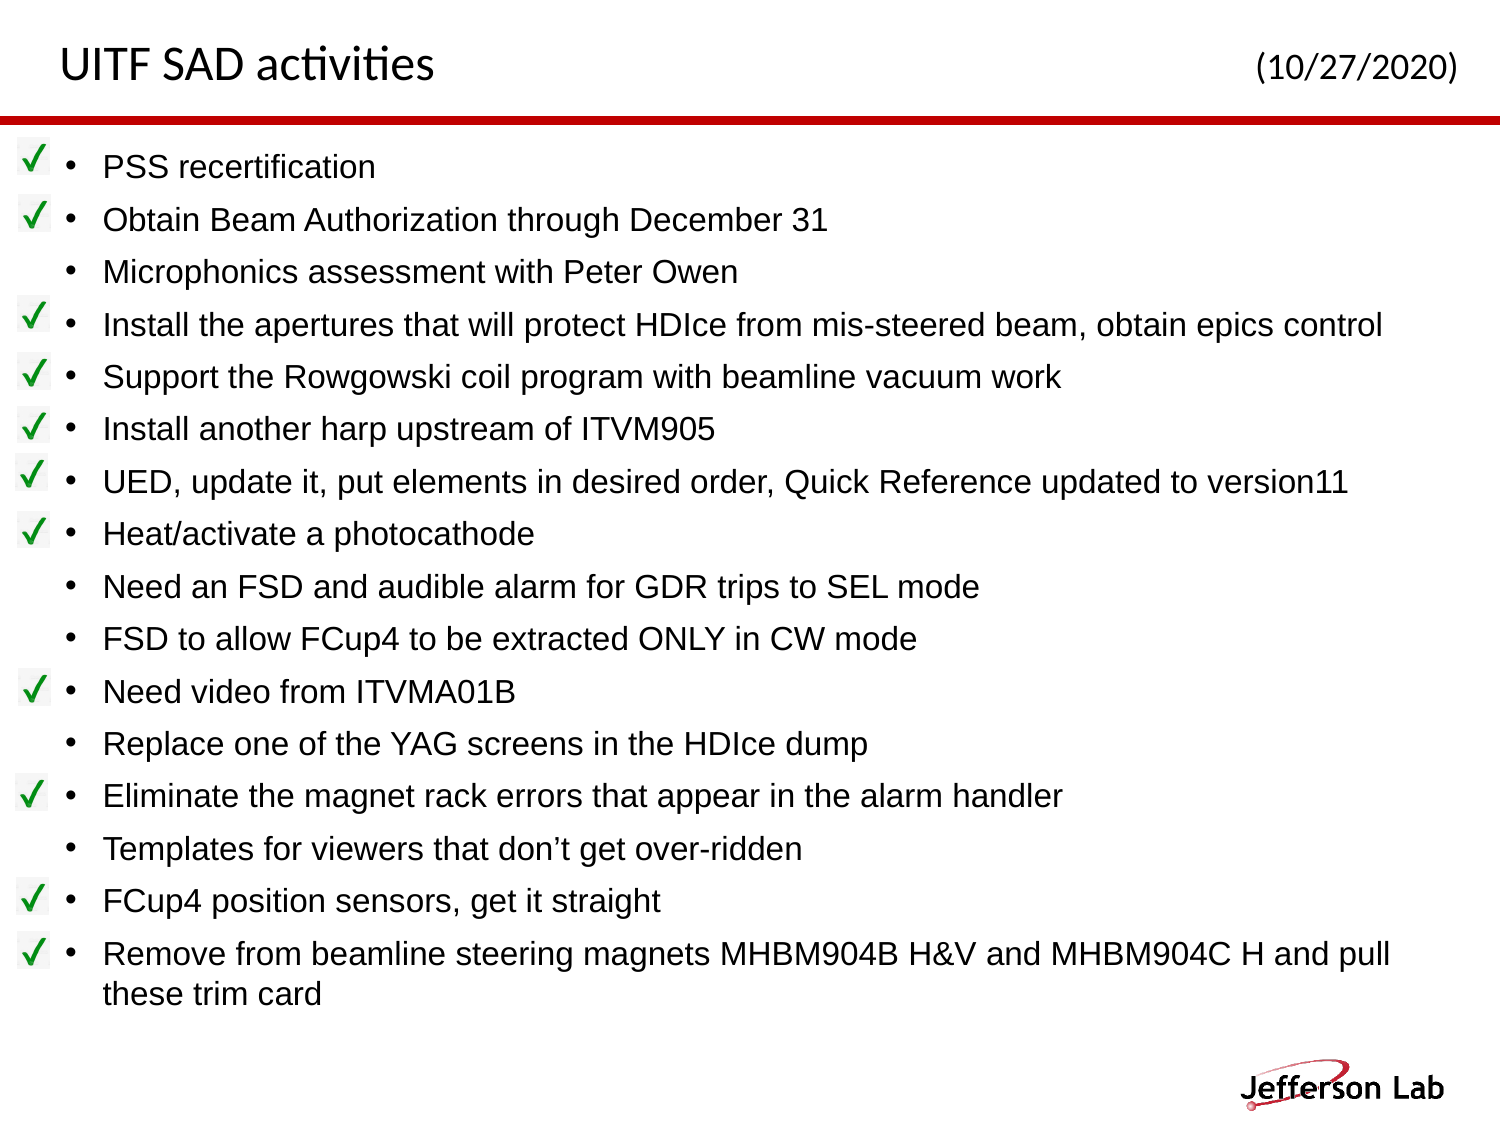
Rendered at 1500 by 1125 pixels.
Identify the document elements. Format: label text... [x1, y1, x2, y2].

picture [16, 877, 49, 915]
picture [18, 194, 51, 232]
picture [17, 406, 50, 443]
text_box UITF SAD activities [44, 22, 451, 98]
picture [1238, 1061, 1457, 1122]
picture [17, 352, 51, 390]
picture [17, 931, 50, 969]
picture [18, 668, 51, 706]
picture [17, 137, 50, 175]
picture [15, 773, 48, 811]
picture [15, 453, 48, 491]
list PSS recertification Obtain Beam Authorization through December 31 Microphonics assessment with Peter Owen Install the apertures that will protect HDIce from mis-steered beam, obtain epics control Support the Rowgowski coil program with beamline vacuum work Install another harp upstream of ITVM905 UED, update it, put elements in desired order, Quick Reference updated to version11 Heat/activate a photocathode Need an FSD and audible alarm for GDR trips to SEL mode FSD to allow FCup4 to be extracted ONLY in CW mode Need video from ITVMA01B Replace one of the YAG screens in the HDIce dump Eliminate the magnet rack errors that appear in the alarm handler Templates for viewers that don’t get over-ridden FCup4 position sensors, get it straight Remove from beamline steering magnets MHBM904B H&V and MHBM904C H and pull these trim card [50, 137, 1478, 1061]
picture [17, 511, 50, 548]
text_box (10/27/2020) [1240, 34, 1474, 94]
picture [17, 295, 50, 332]
